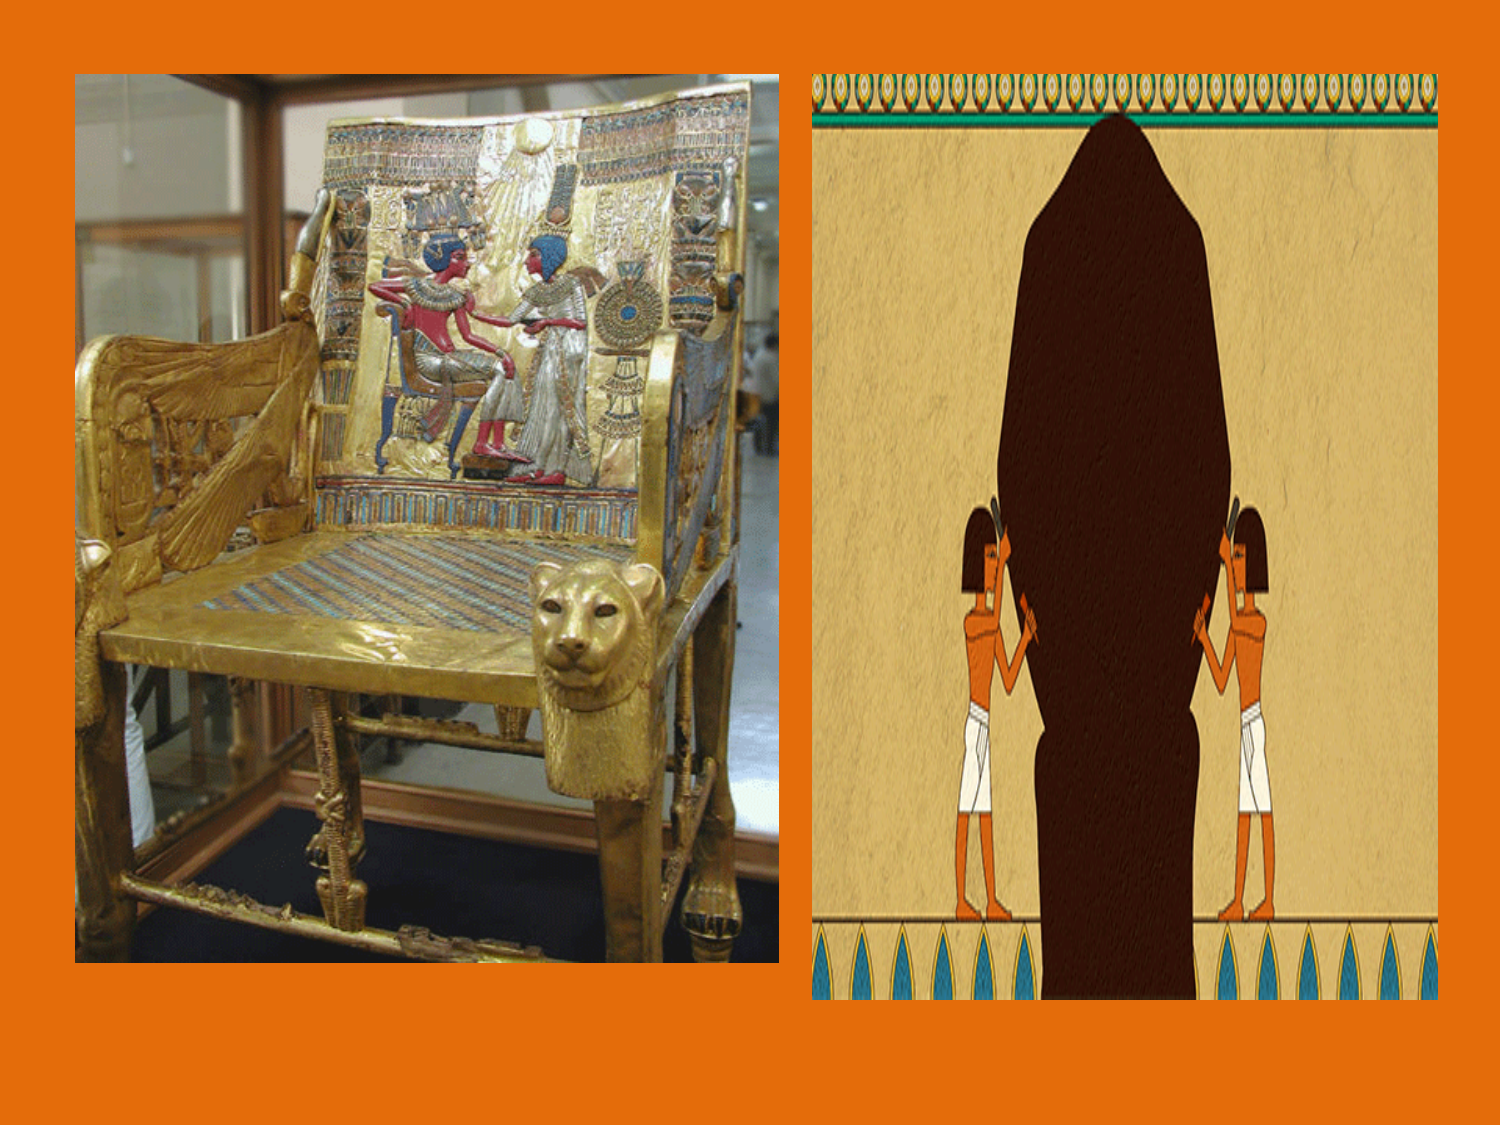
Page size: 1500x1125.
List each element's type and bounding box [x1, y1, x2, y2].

picture [812, 74, 1438, 1000]
picture [74, 74, 779, 963]
